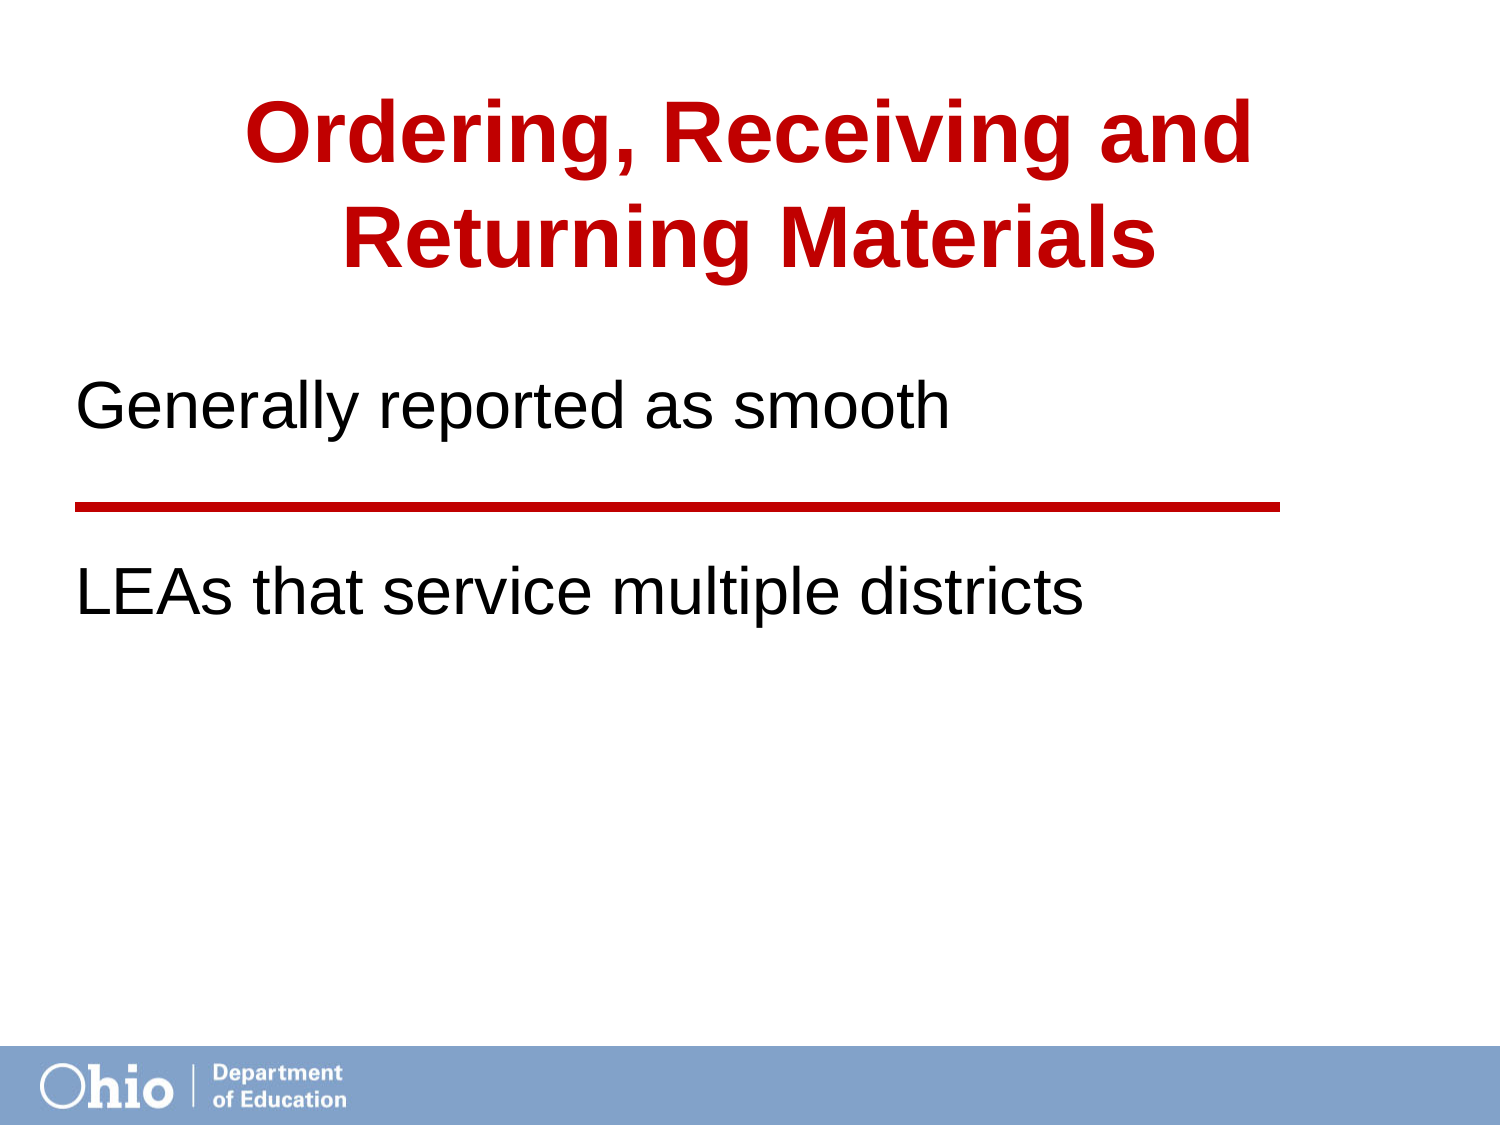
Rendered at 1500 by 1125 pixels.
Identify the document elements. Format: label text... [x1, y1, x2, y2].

list Generally reported as smooth LEAs that service multiple districts [75, 361, 1462, 1020]
title Ordering, Receiving and Returning Materials [75, 75, 1425, 288]
picture [0, 1046, 1500, 1125]
